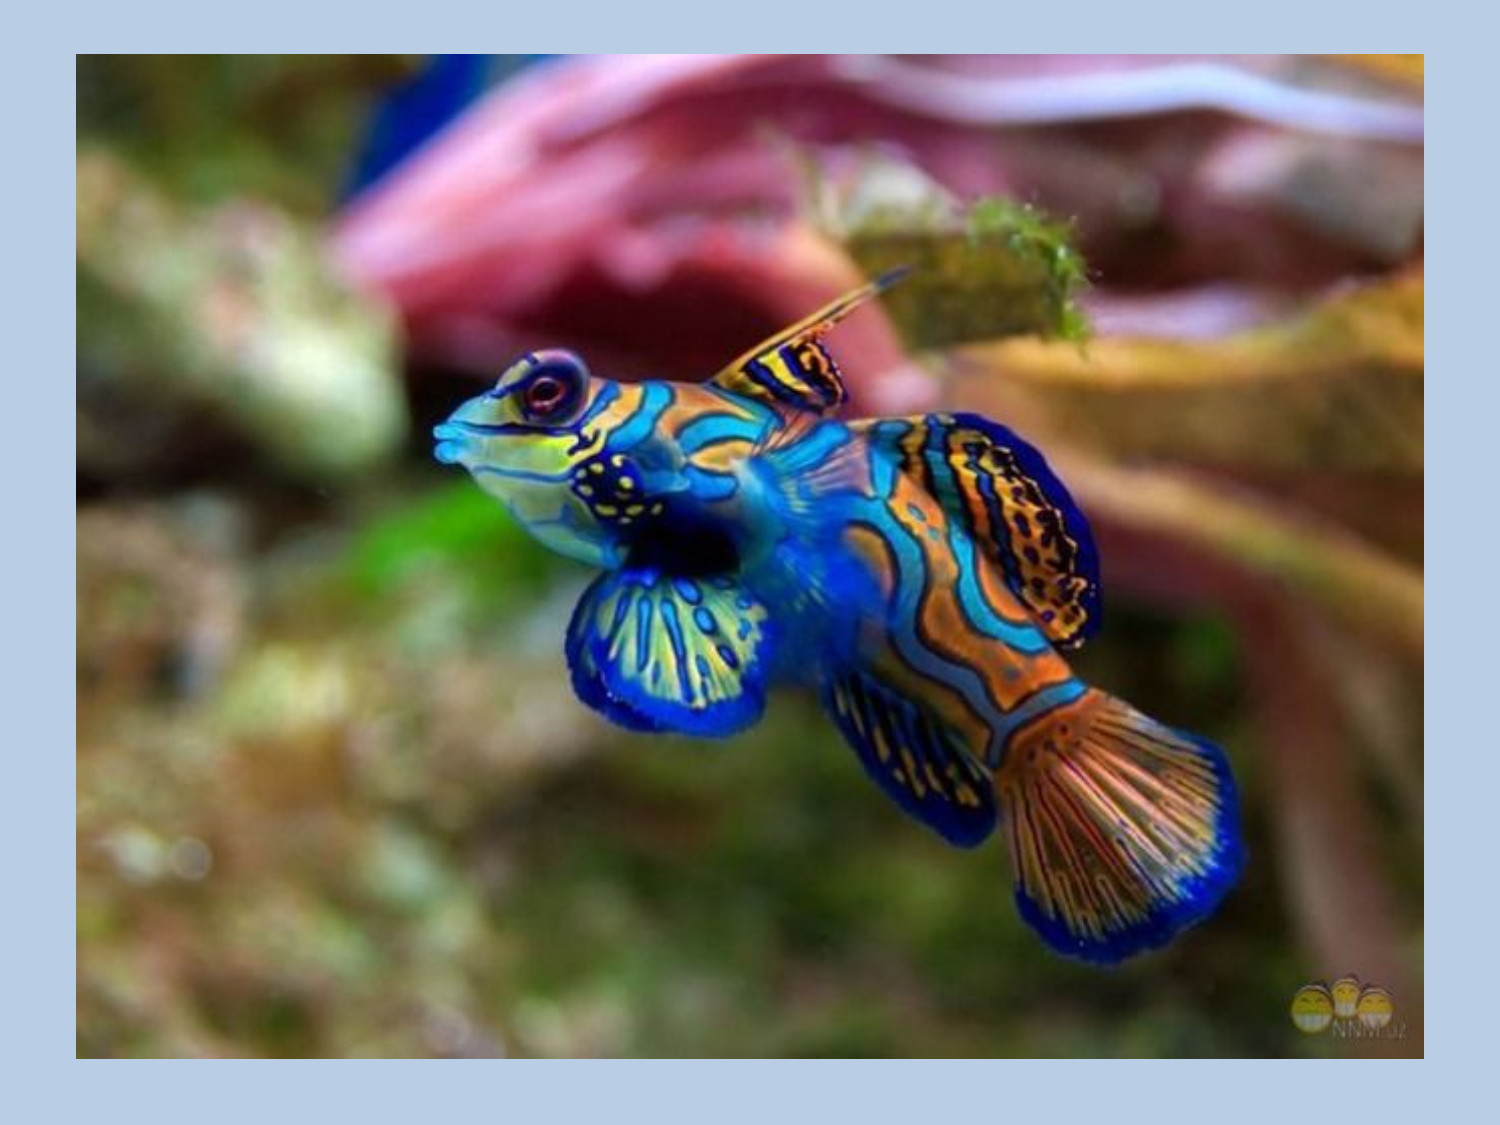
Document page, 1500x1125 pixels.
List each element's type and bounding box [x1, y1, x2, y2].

picture [76, 54, 1424, 1059]
